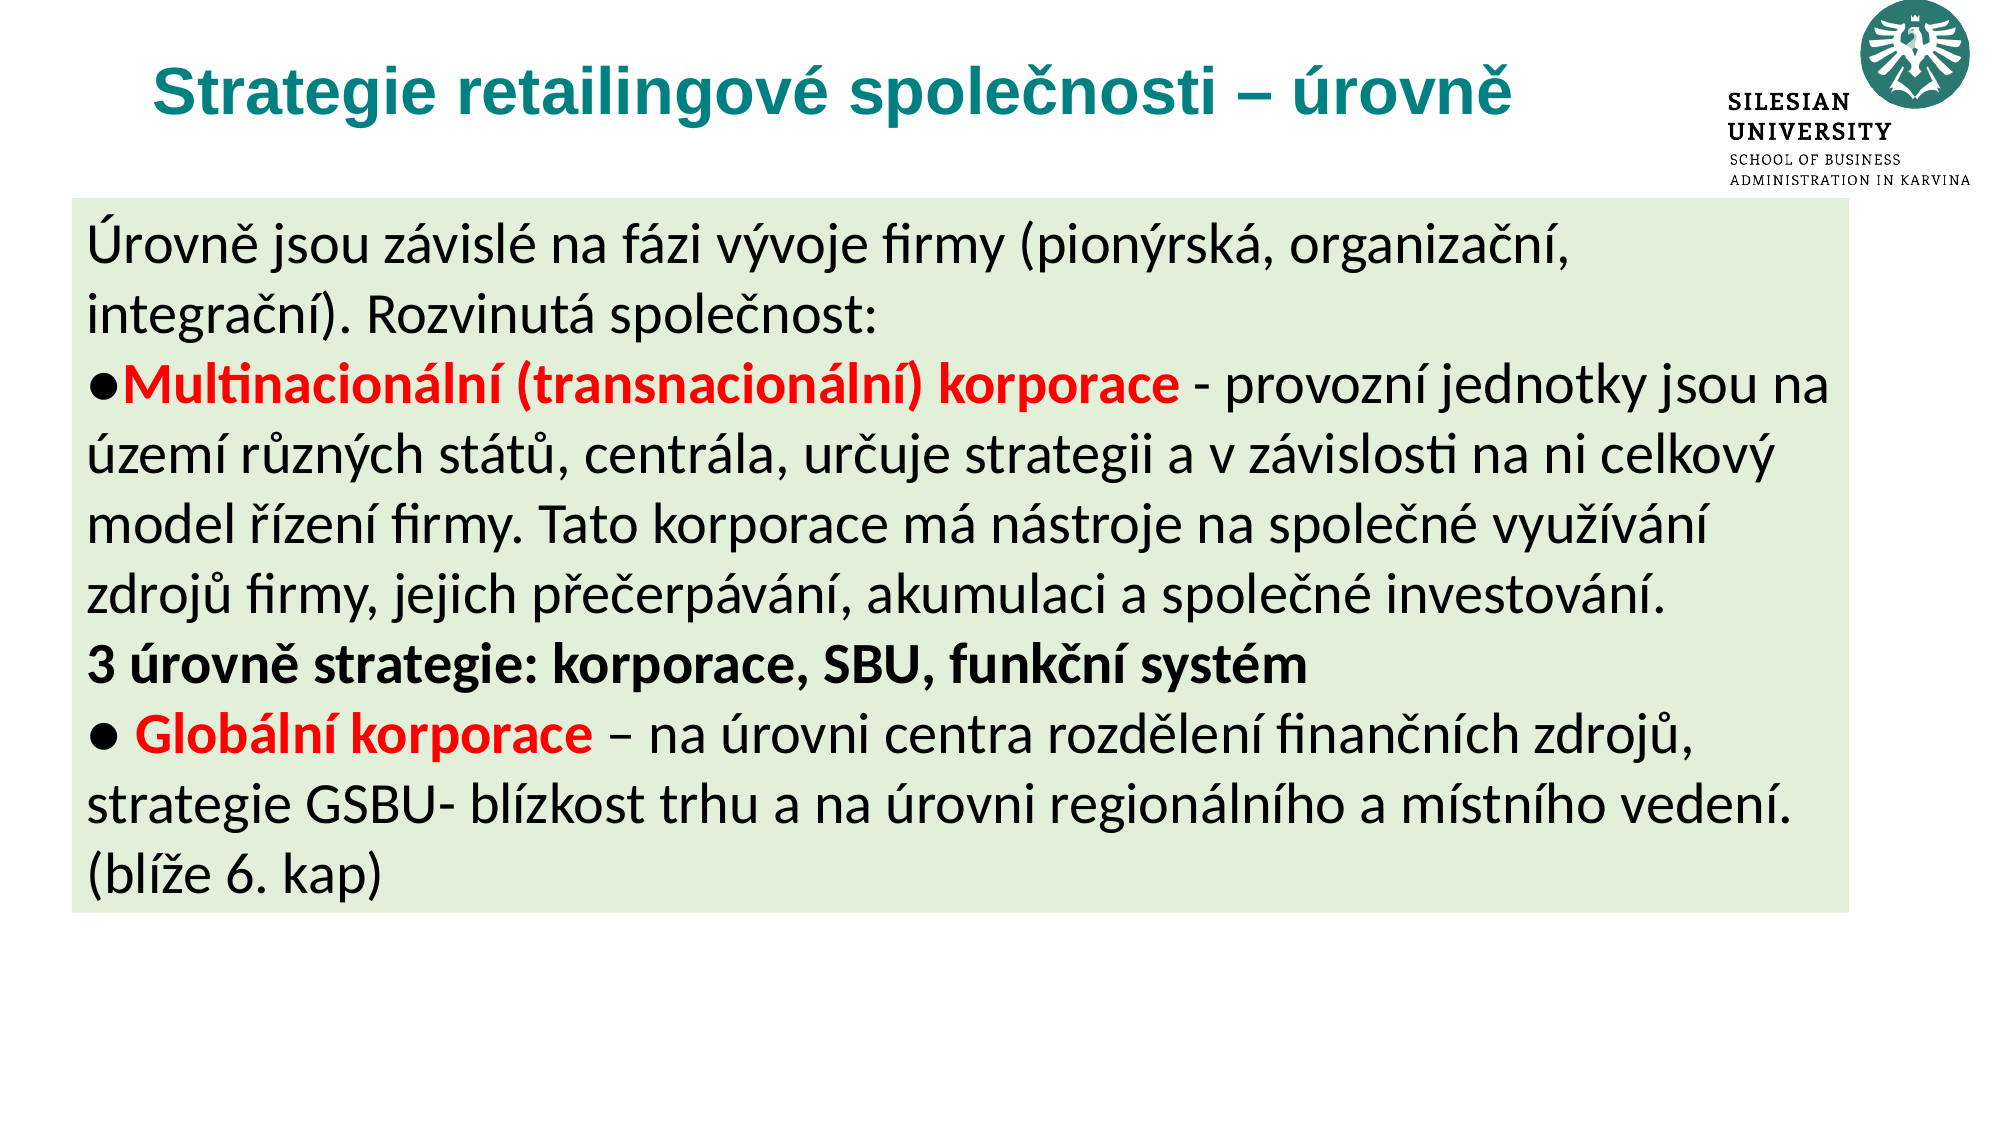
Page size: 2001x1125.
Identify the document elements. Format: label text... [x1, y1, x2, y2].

text_box Úrovně jsou závislé na fázi vývoje firmy (pionýrská, organizační, integrační). Rozvinutá společnost: ●Multinacionální (transnacionální) korporace - provozní jednotky jsou na území různých států, centrála, určuje strategii a v závislosti na ni celkový model řízení firmy. Tato korporace má nástroje na společné využívání zdrojů firmy, jejich přečerpávání, akumulaci a společné investování. 3 úrovně strategie: korporace, SBU, funkční systém ● Globální korporace – na úrovni centra rozdělení finančních zdrojů, strategie GSBU- blízkost trhu a na úrovni regionálního a místního vedení. (blíže 6. kap) [71, 198, 1850, 913]
picture [1728, 0, 1970, 185]
title Strategie retailingové společnosti – úrovně [137, 14, 1664, 171]
